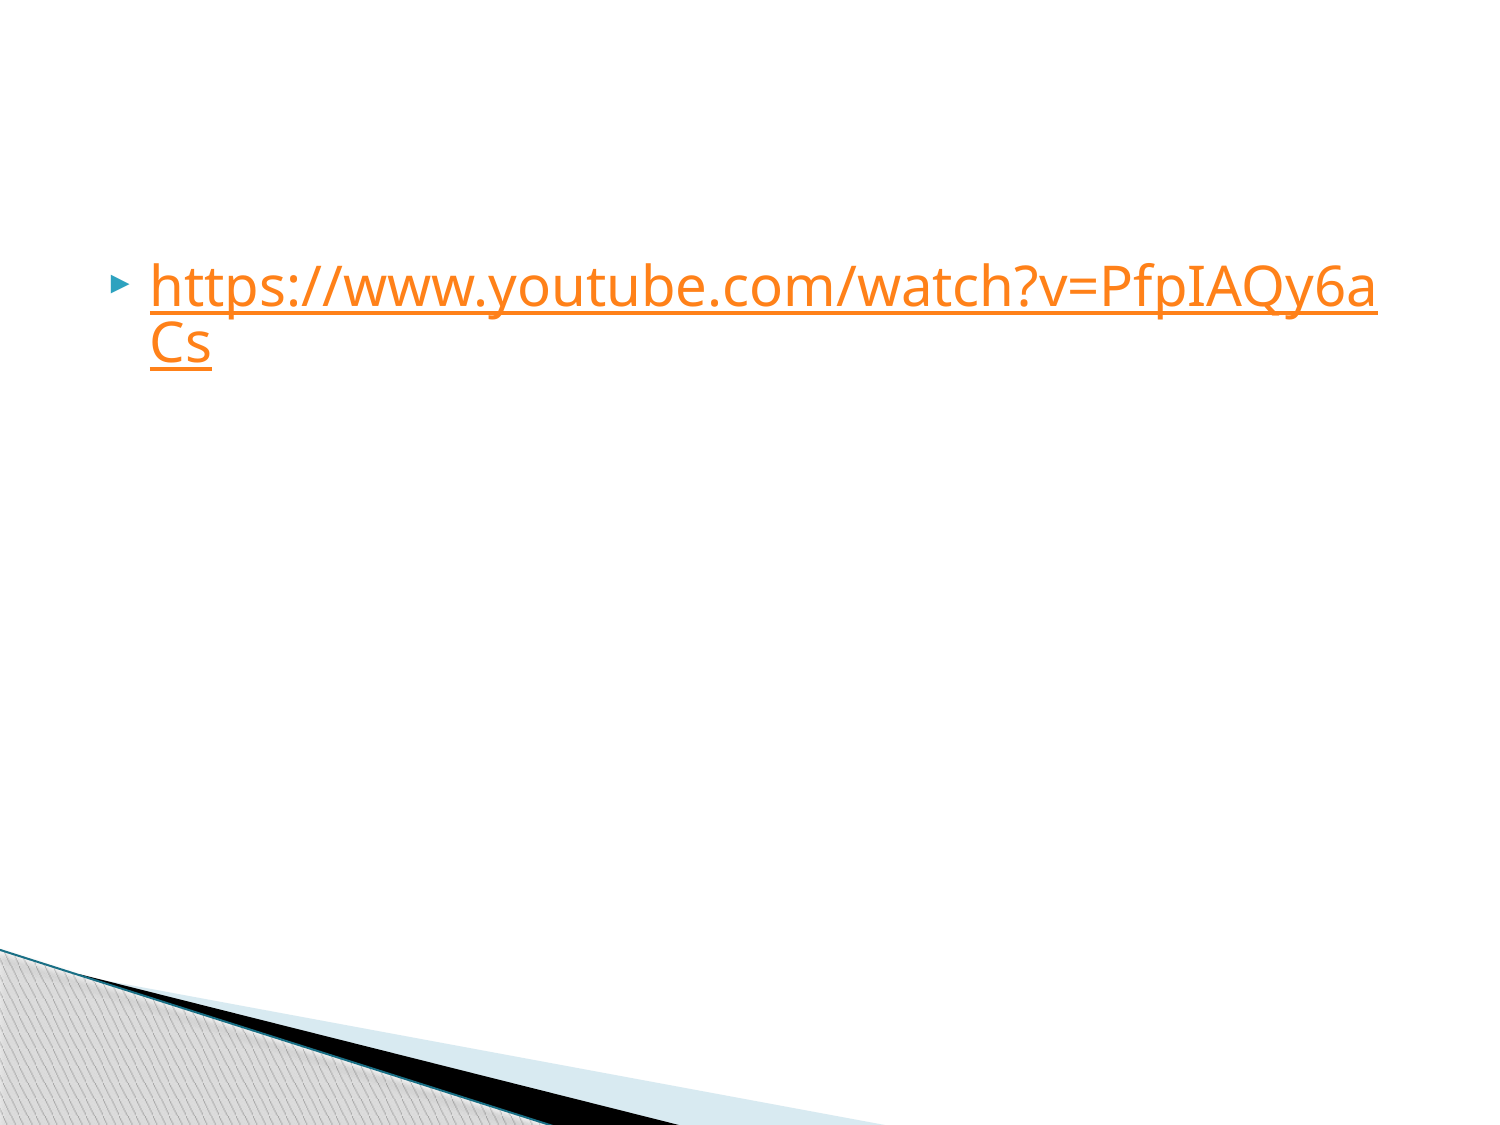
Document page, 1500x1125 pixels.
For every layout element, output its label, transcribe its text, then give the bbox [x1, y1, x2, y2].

list https://www.youtube.com/watch?v=PfpIAQy6aCs [75, 243, 1425, 986]
